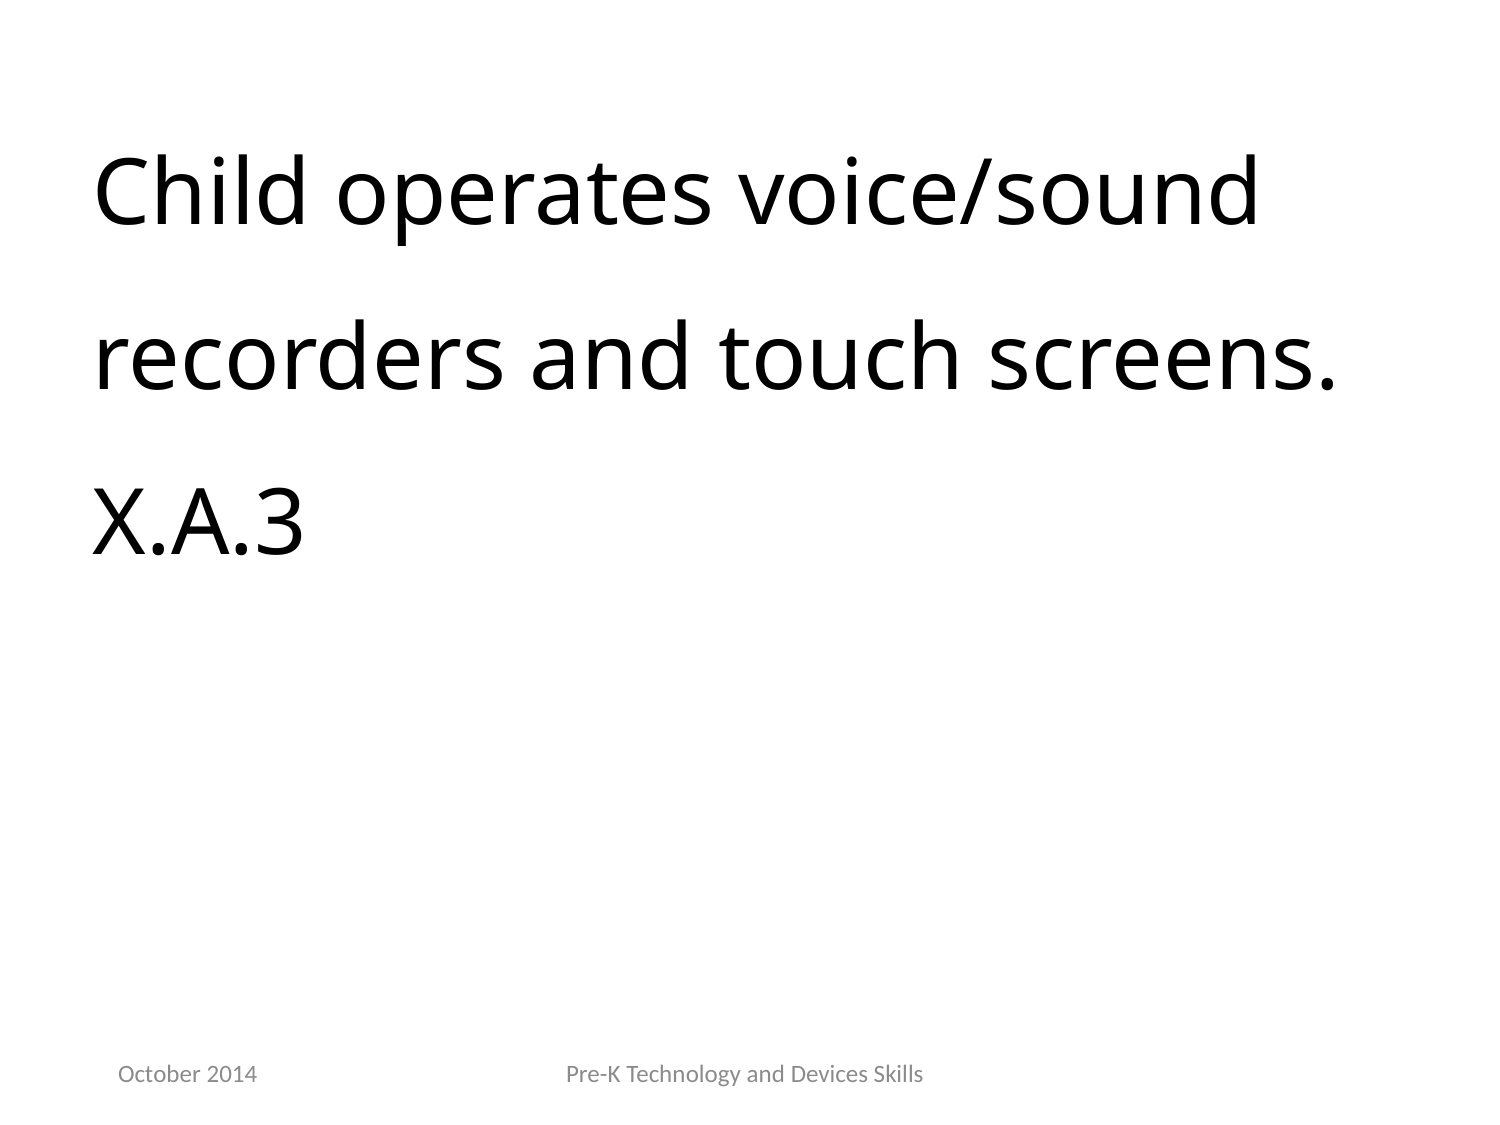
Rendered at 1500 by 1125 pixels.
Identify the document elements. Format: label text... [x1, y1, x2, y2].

footer Pre-K Technology and Devices Skills [492, 1042, 999, 1103]
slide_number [103, 1042, 441, 1103]
subtitle Child operates voice/sound recorders and touch screens. X.A.3 [78, 70, 1429, 1014]
